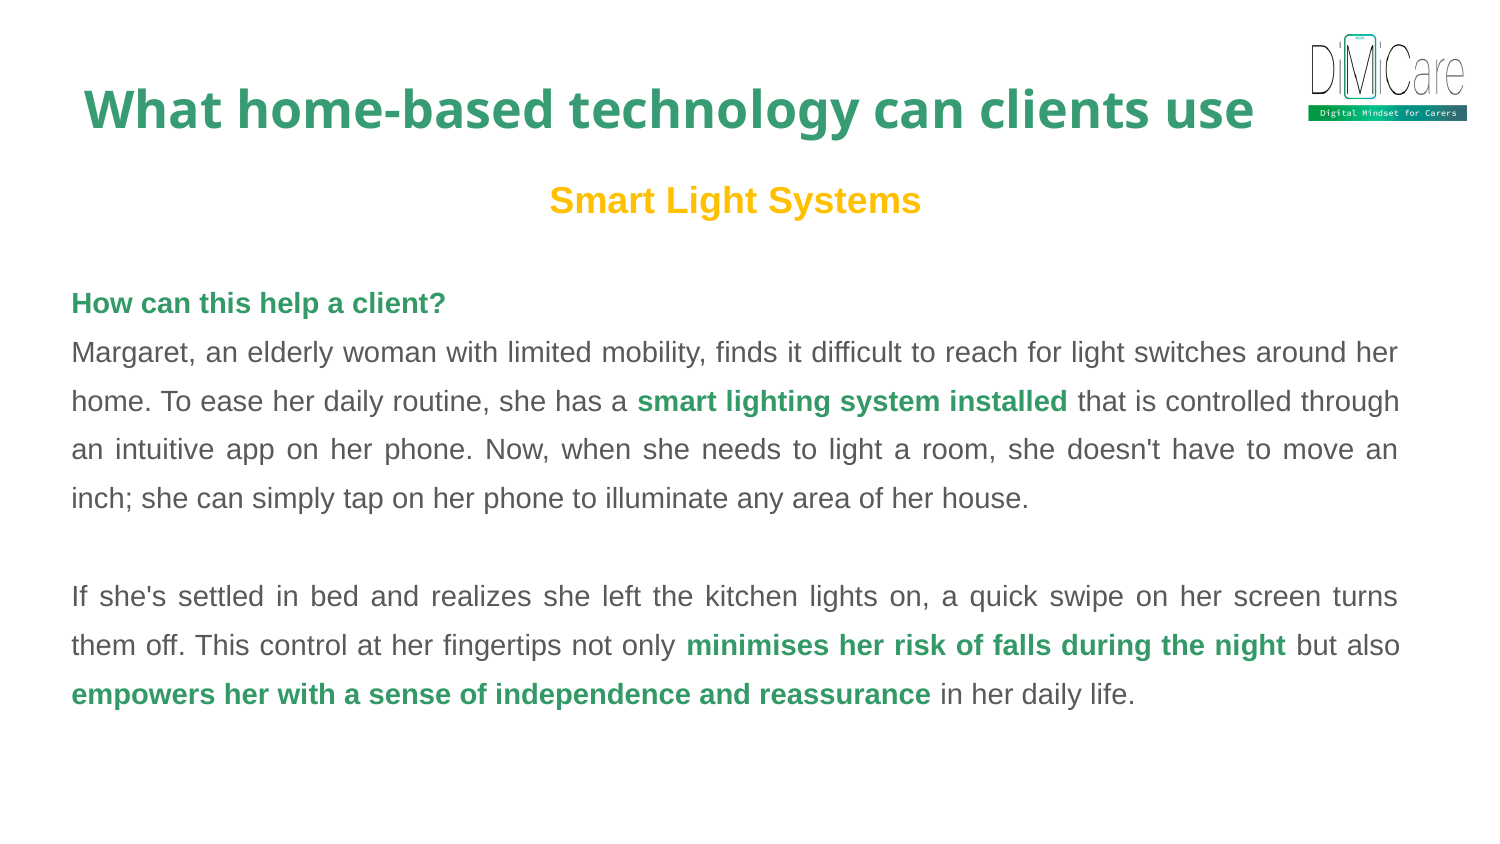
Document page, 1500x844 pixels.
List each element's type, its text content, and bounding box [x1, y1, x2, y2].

text_box [1308, 34, 1467, 121]
text_box What home-based technology can clients use [84, 51, 1276, 139]
text_box Smart Light Systems How can this help a client? Margaret, an elderly woman with limited mobility, finds it difficult to reach for light switches around her home. To ease her daily routine, she has a smart lighting system installed that is controlled through an intuitive app on her phone. Now, when she needs to light a room, she doesn't have to move an inch; she can simply tap on her phone to illuminate any area of her house. If she's settled in bed and realizes she left the kitchen lights on, a quick swipe on her screen turns them off. This control at her fingertips not only minimises her risk of falls during the night but also empowers her with a sense of independence and reassurance in her daily life. [69, 120, 1401, 844]
